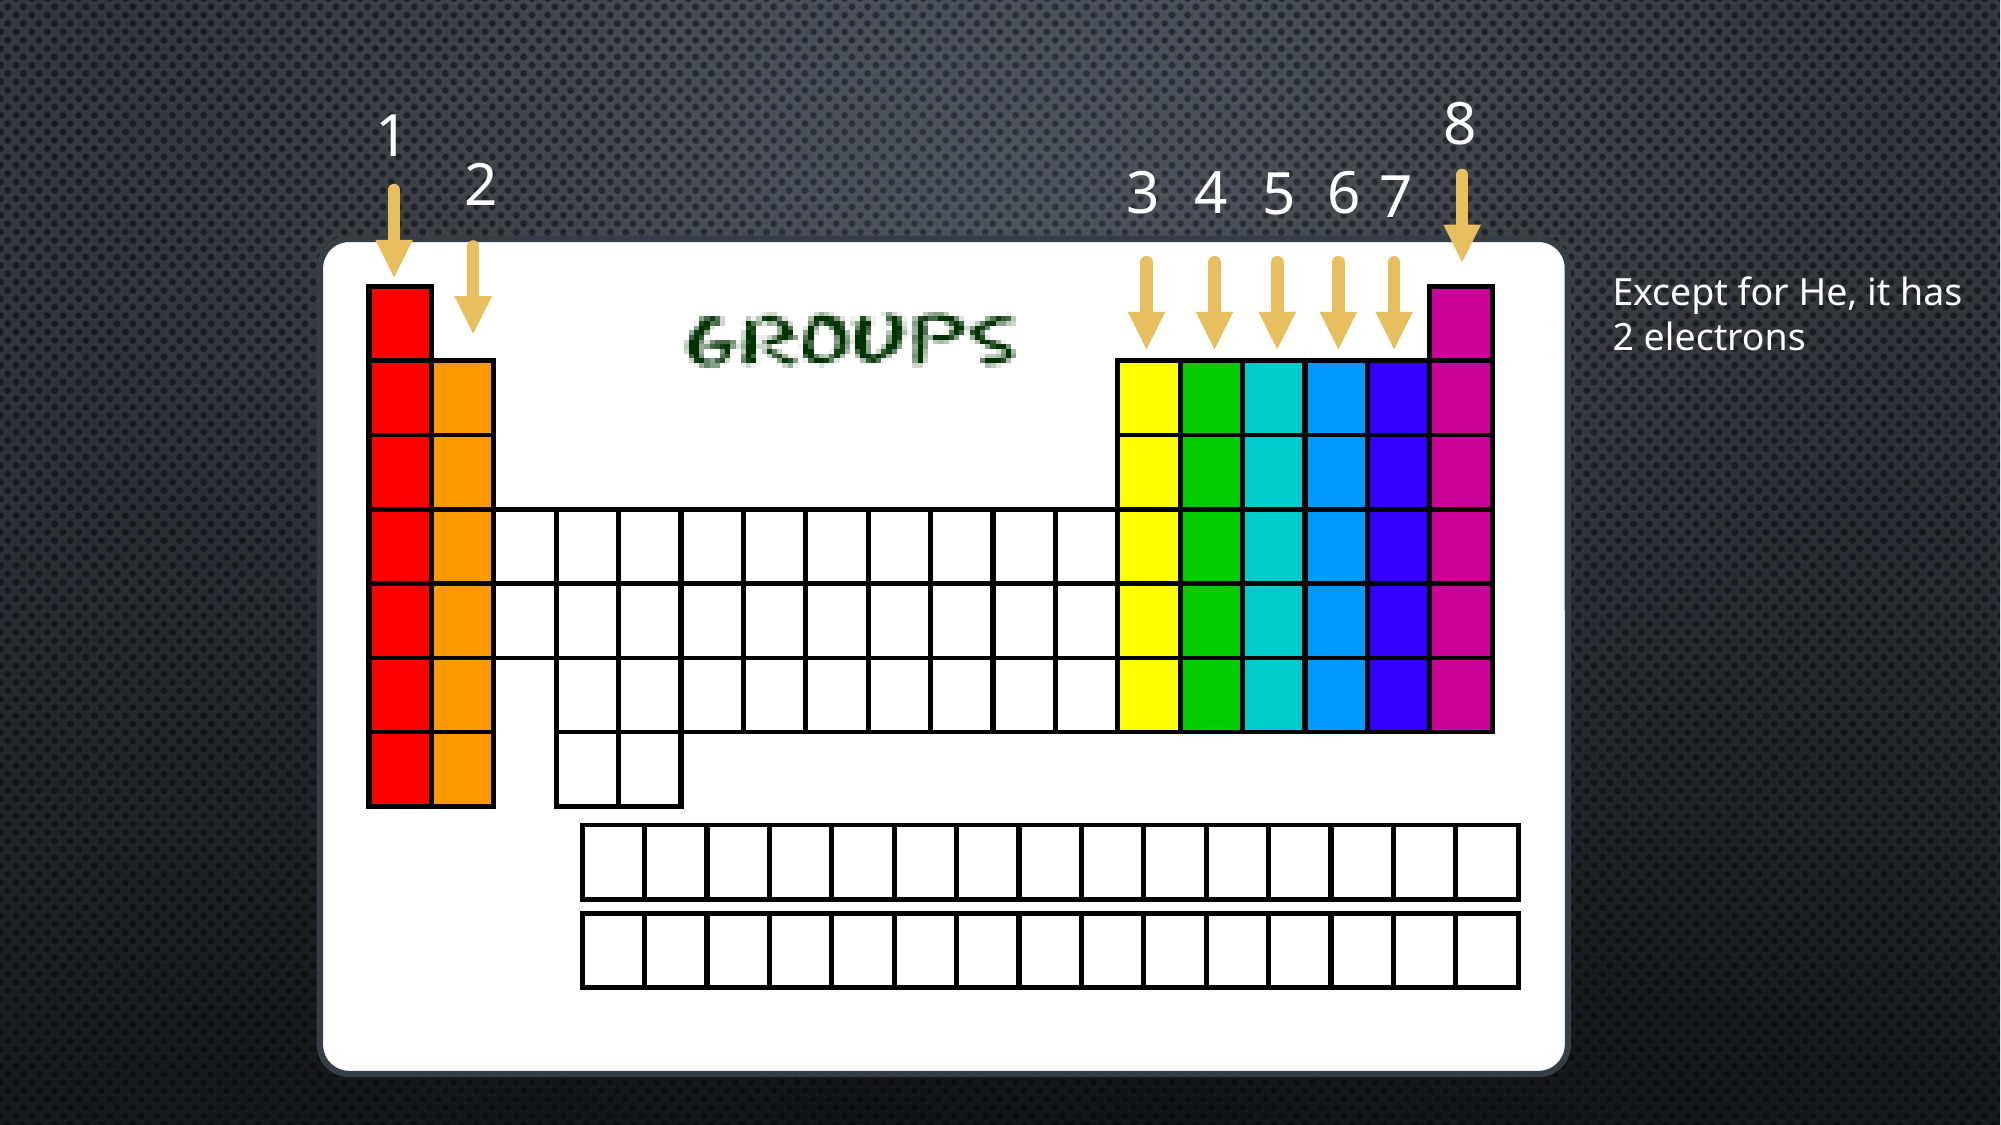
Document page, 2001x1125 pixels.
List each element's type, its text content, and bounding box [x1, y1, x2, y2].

text_box 4 [1179, 147, 1279, 233]
text_box 2 [449, 139, 549, 225]
text_box 5 [1247, 148, 1347, 234]
picture [319, 238, 1569, 1075]
text_box 6 [1312, 147, 1413, 233]
text_box 1 [360, 90, 460, 176]
text_box 8 [1429, 79, 1529, 164]
text_box 7 [1365, 151, 1465, 237]
text_box Except for He, it has 2 electrons [1597, 260, 1993, 366]
text_box 3 [1111, 147, 1179, 233]
